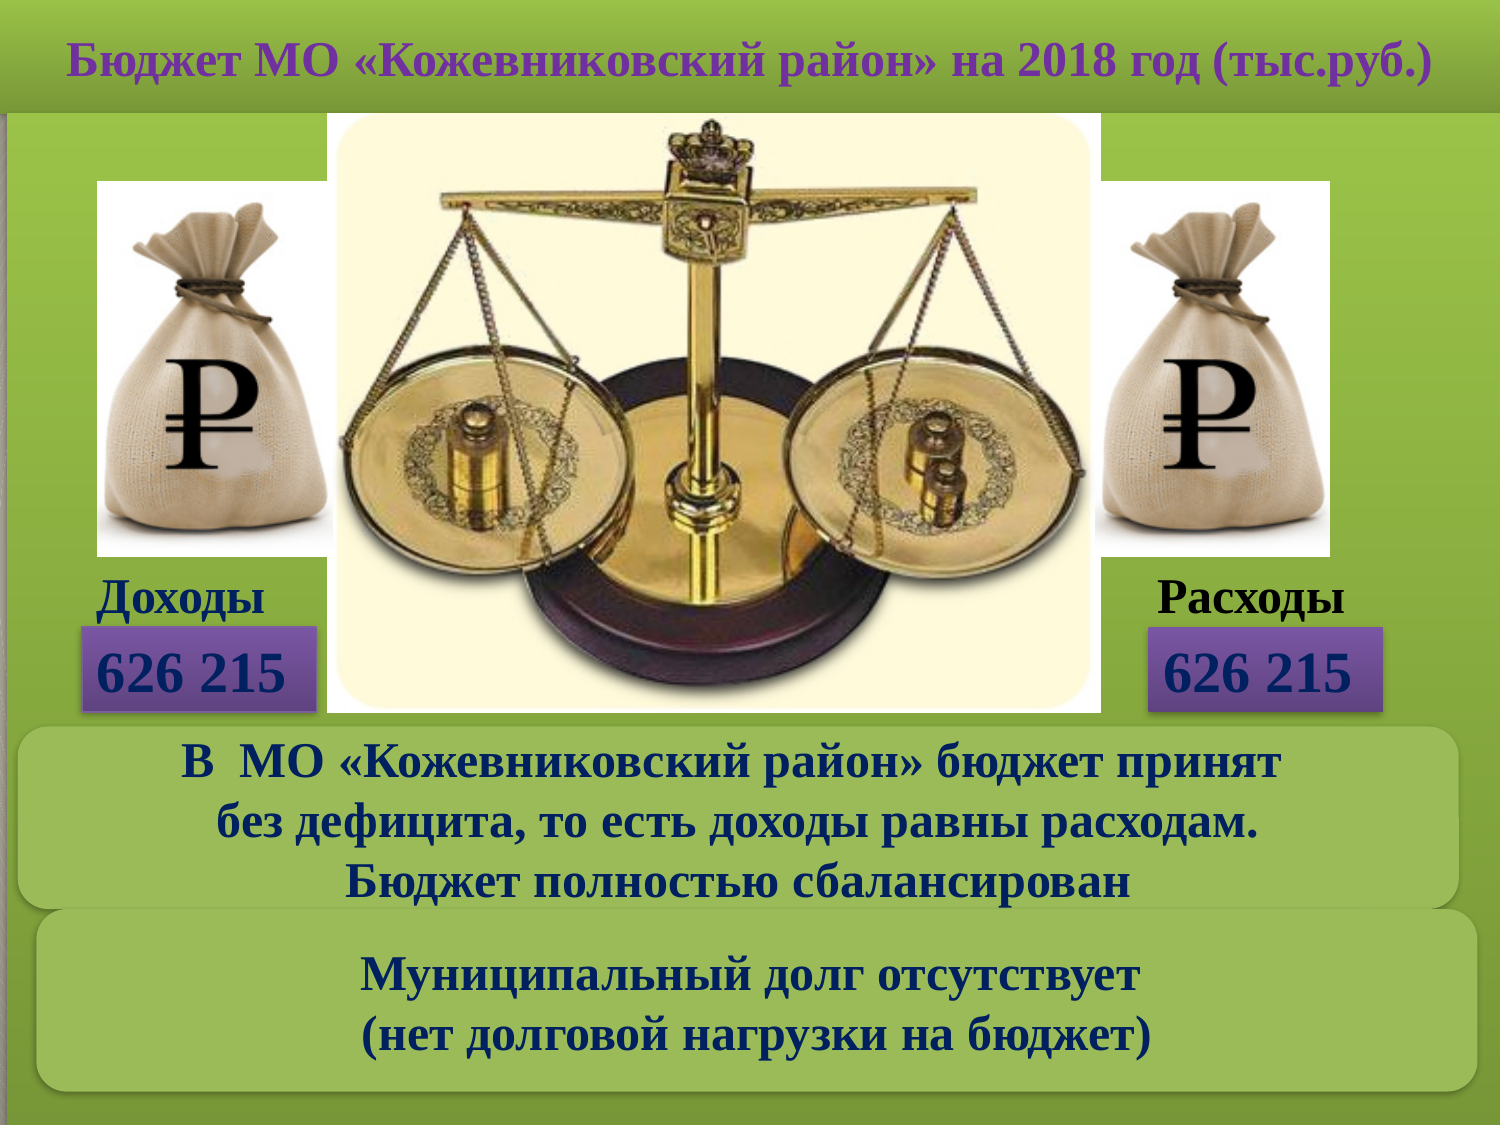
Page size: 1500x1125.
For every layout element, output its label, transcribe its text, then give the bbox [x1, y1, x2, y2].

text_box Доходы [82, 556, 322, 631]
title Бюджет МО «Кожевниковский район» на 2018 год (тыс.руб.) [0, 0, 1500, 114]
text_box Расходы [1142, 556, 1389, 631]
text_box В МО «Кожевниковский район» бюджет принят без дефицита, то есть доходы равны расходам. Бюджет полностью сбалансирован [17, 726, 1459, 910]
text_box 626 215 [81, 626, 317, 713]
list [7, 113, 1500, 1125]
picture [97, 113, 1330, 714]
text_box 626 215 [1148, 627, 1383, 712]
text_box Муниципальный долг отсутствует (нет долговой нагрузки на бюджет) [36, 909, 1478, 1092]
